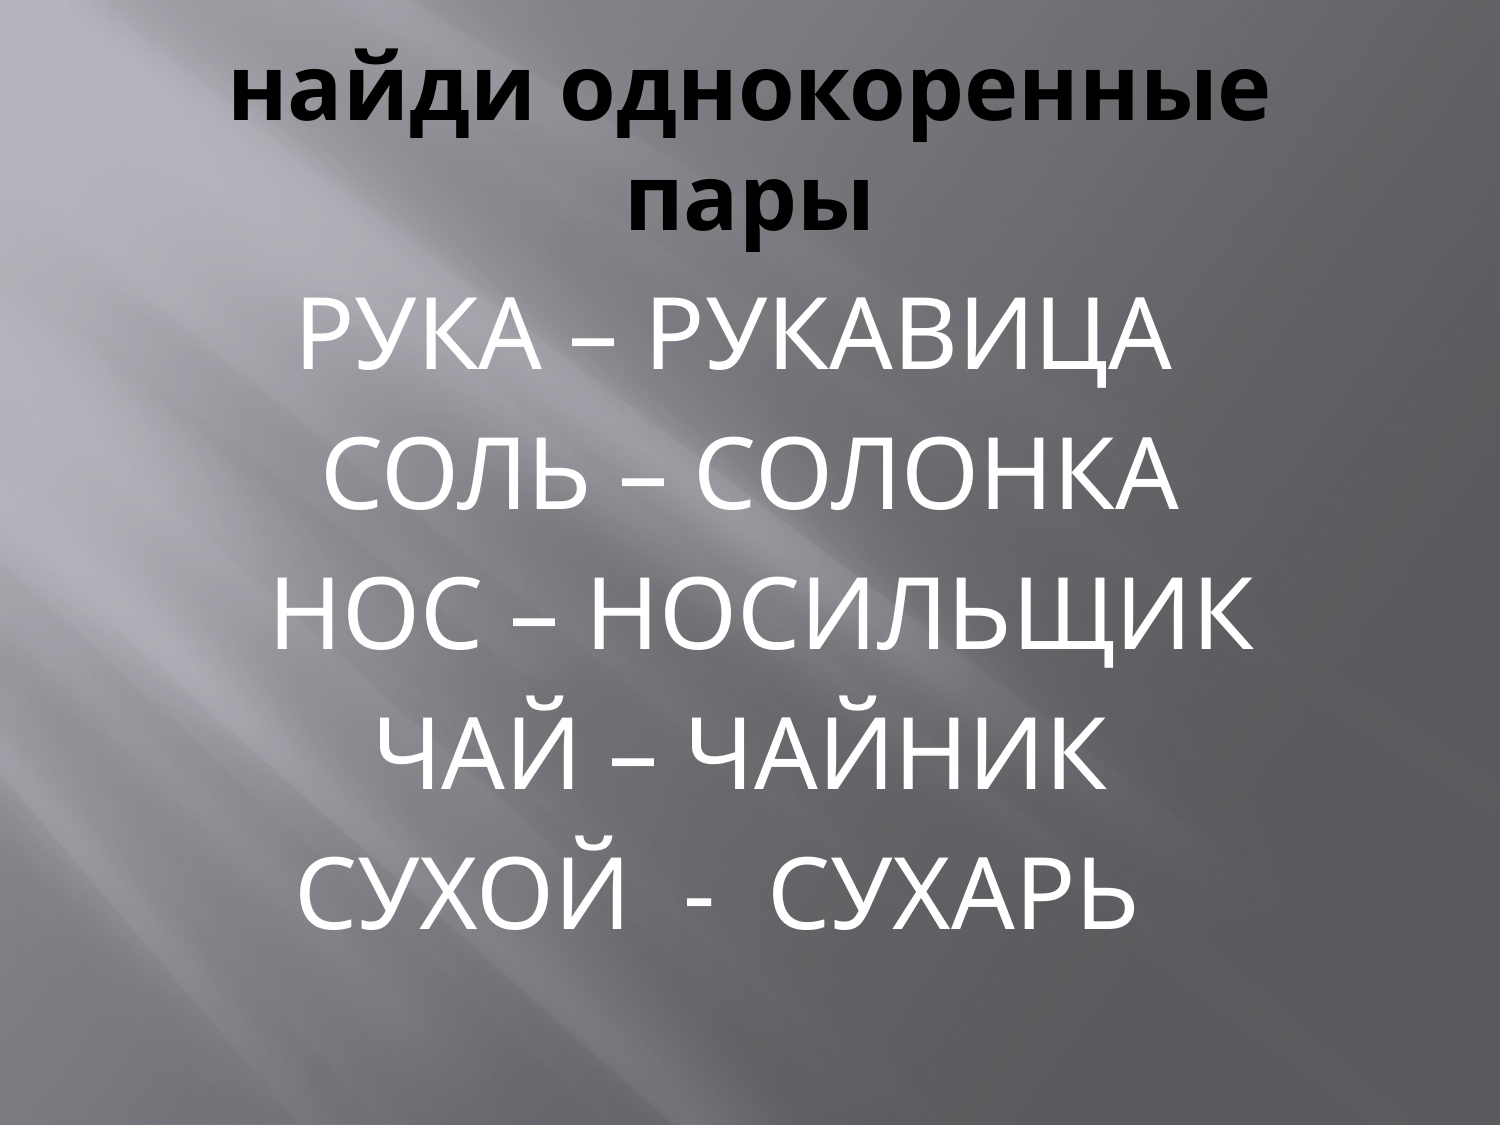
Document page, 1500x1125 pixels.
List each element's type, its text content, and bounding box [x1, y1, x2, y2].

title найди однокоренные пары [75, 45, 1425, 233]
list РУКА – РУКАВИЦА СОЛЬ – СОЛОНКА НОС – НОСИЛЬЩИК ЧАЙ – ЧАЙНИК СУХОЙ - СУХАРЬ [75, 262, 1425, 1035]
